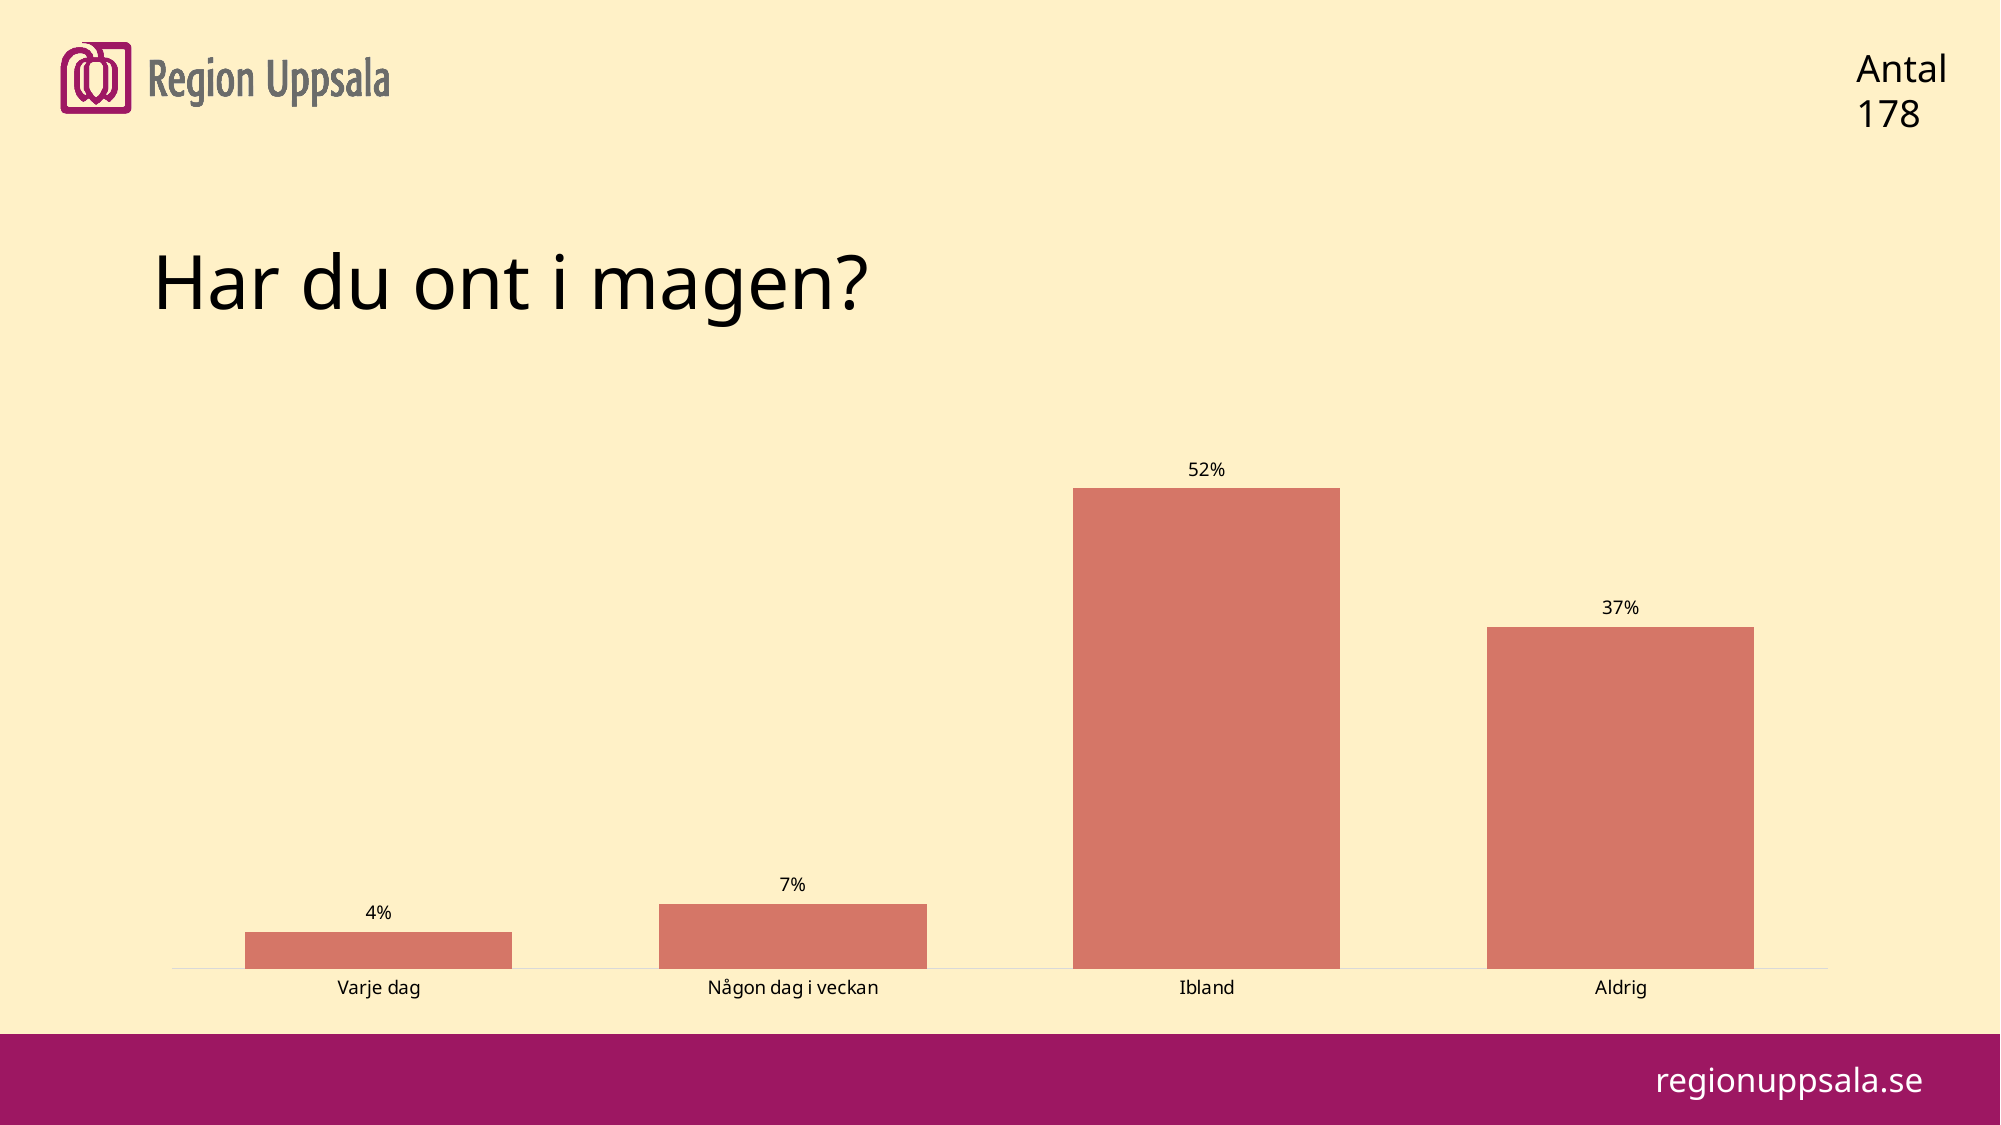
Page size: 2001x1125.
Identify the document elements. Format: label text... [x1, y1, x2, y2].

list Har du ont i magen? [137, 224, 1863, 346]
chart [137, 402, 1863, 1014]
text_box Antal 178 [1841, 37, 1971, 143]
picture [0, 1034, 2000, 1125]
picture [60, 42, 389, 114]
